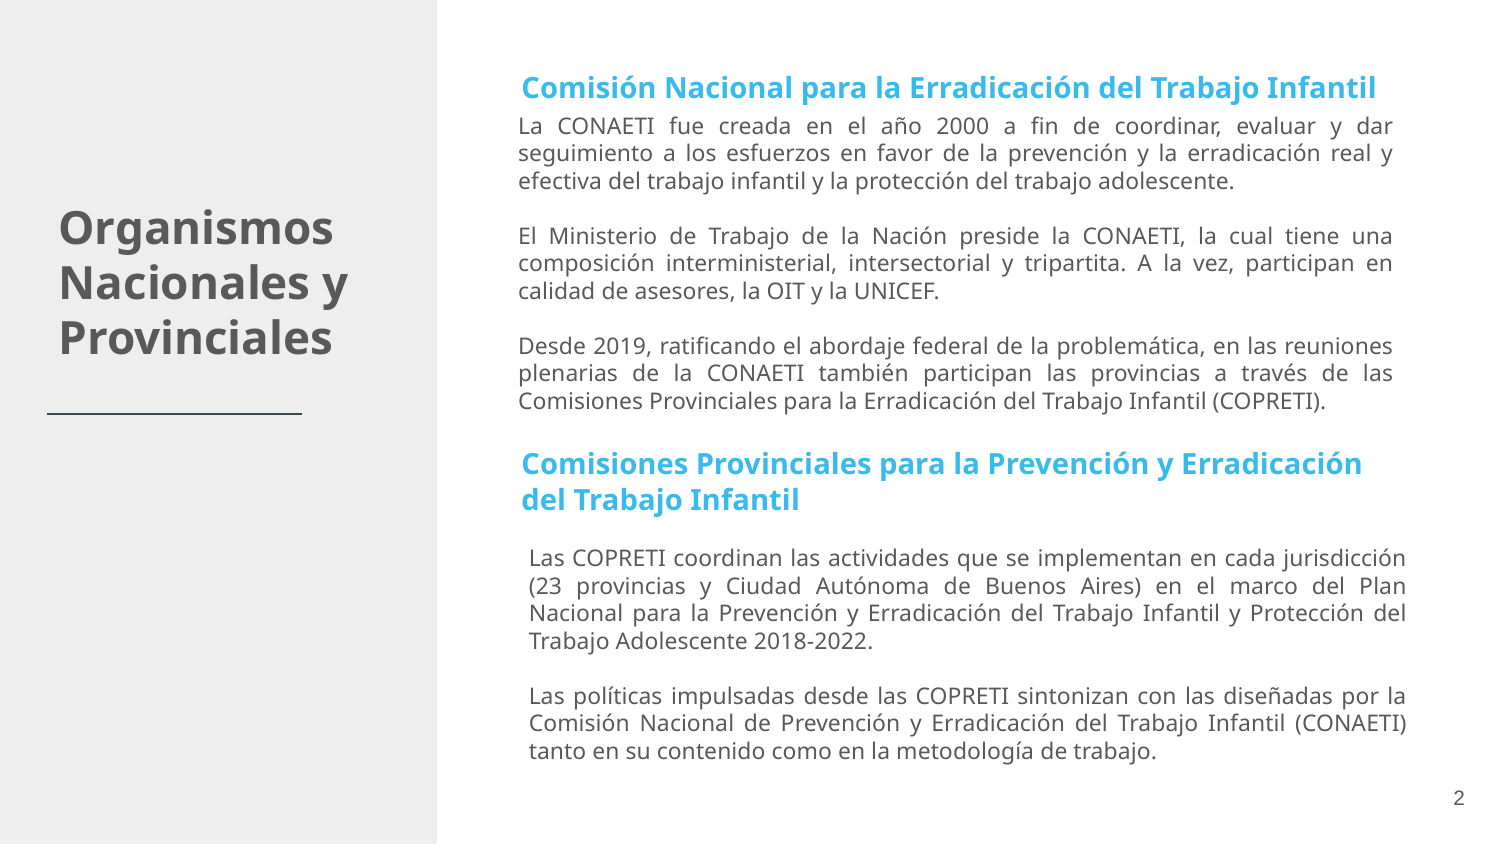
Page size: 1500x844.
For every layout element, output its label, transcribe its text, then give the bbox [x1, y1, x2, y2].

text_box Comisiones Provinciales para la Prevención y Erradicación del Trabajo Infantil [506, 430, 1423, 526]
text_box Las COPRETI coordinan las actividades que se implementan en cada jurisdicción (23 provincias y Ciudad Autónoma de Buenos Aires) en el marco del Plan Nacional para la Prevención y Erradicación del Trabajo Infantil y Protección del Trabajo Adolescente 2018-2022. Las políticas impulsadas desde las COPRETI sintonizan con las diseñadas por la Comisión Nacional de Prevención y Erradicación del Trabajo Infantil (CONAETI) tanto en su contenido como en la metodología de trabajo. [504, 536, 1423, 772]
subtitle Comisión Nacional para la Erradicación del Trabajo Infantil [506, 54, 1423, 113]
list La CONAETI fue creada en el año 2000 a fin de coordinar, evaluar y dar seguimiento a los esfuerzos en favor de la prevención y la erradicación real y efectiva del trabajo infantil y la protección del trabajo adolescente. El Ministerio de Trabajo de la Nación preside la CONAETI, la cual tiene una composición interministerial, intersectorial y tripartita. A la vez, participan en calidad de asesores, la OIT y la UNICEF. Desde 2019, ratificando el abordaje federal de la problemática, en las reuniones plenarias de la CONAETI también participan las provincias a través de las Comisiones Provinciales para la Erradicación del Trabajo Infantil (COPRETI). [493, 96, 1410, 510]
slide_number 2 [1389, 764, 1480, 830]
title Organismos Nacionales y Provinciales [43, 127, 436, 379]
